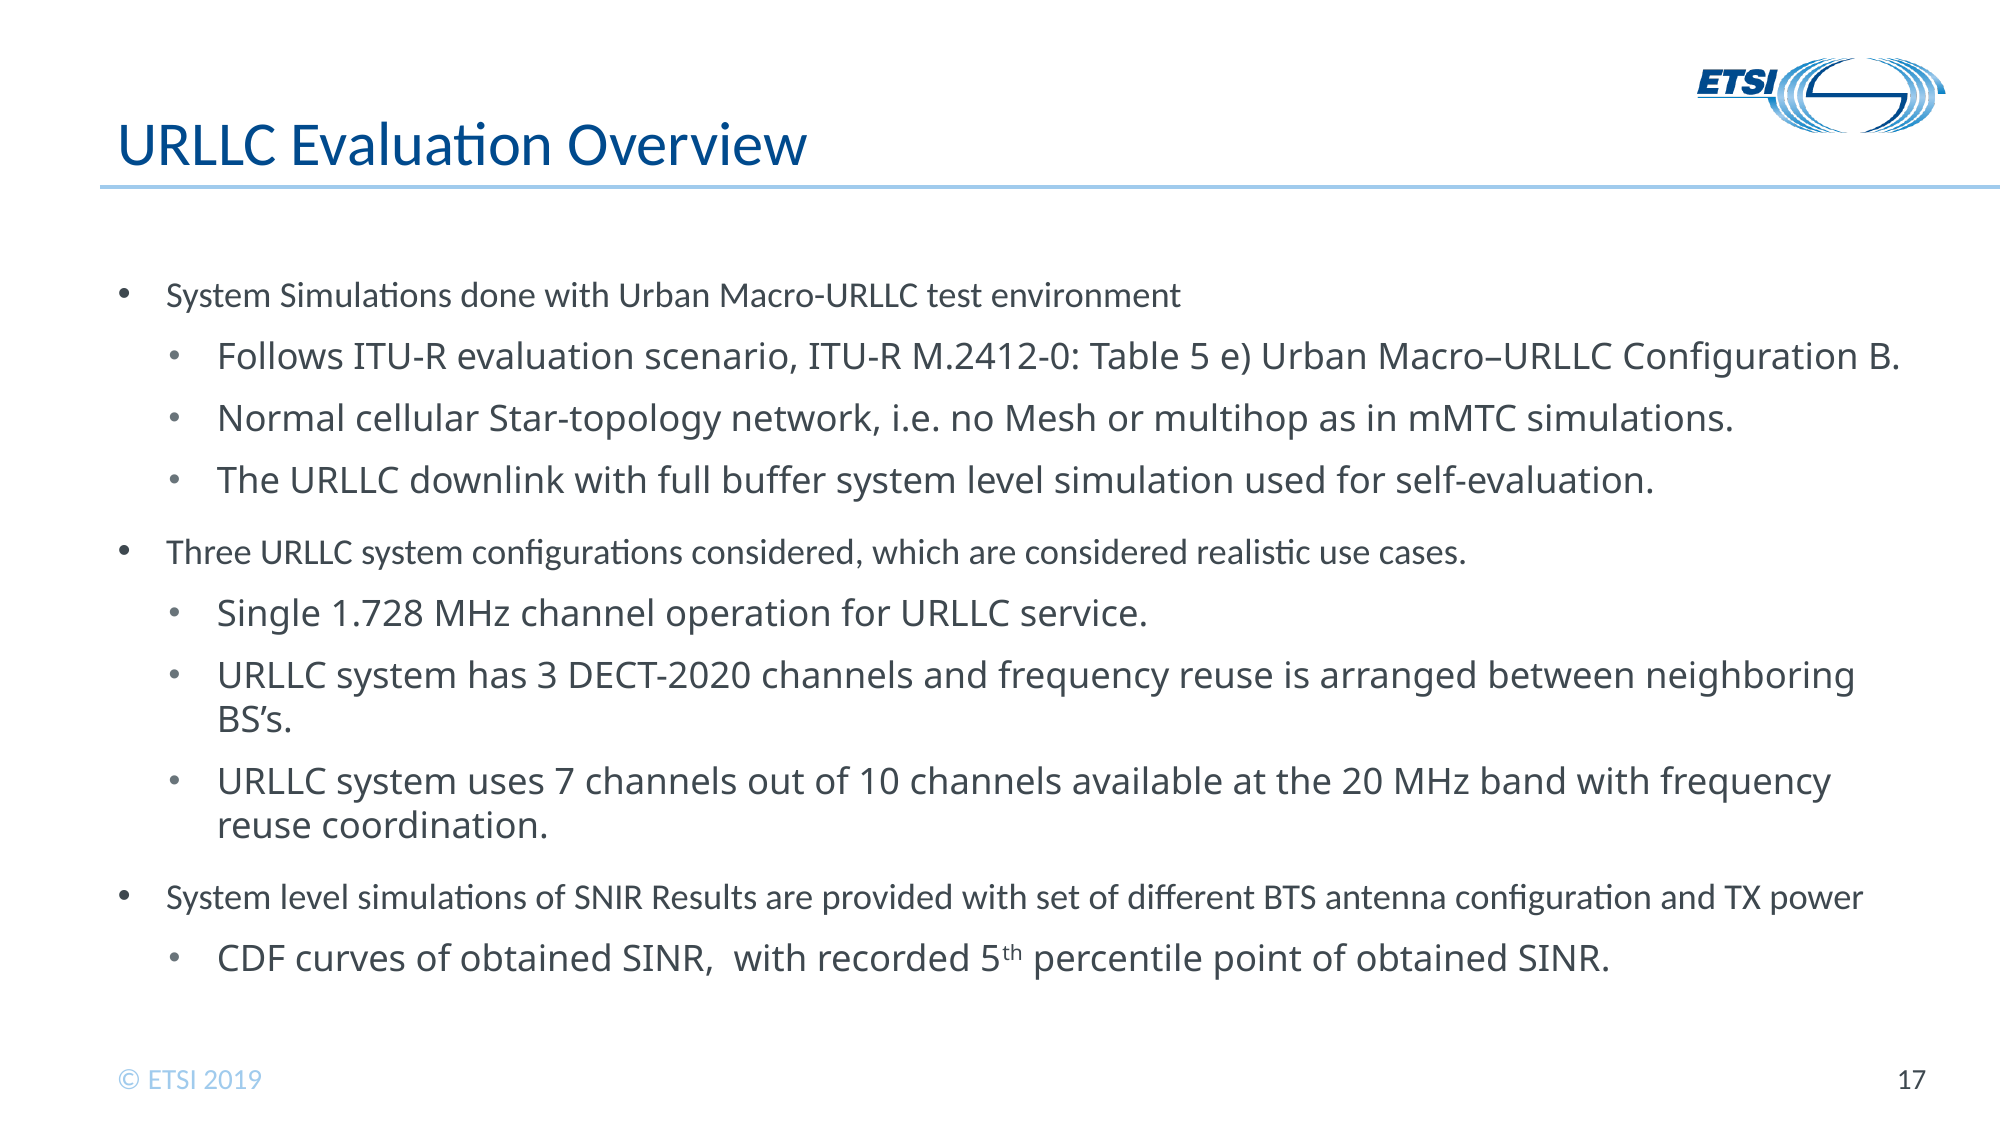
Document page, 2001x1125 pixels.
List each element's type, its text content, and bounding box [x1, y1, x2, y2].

title URLLC Evaluation Overview [100, 45, 1663, 188]
picture [1697, 58, 1946, 138]
list System Simulations done with Urban Macro-URLLC test environment Follows ITU-R evaluation scenario, ITU-R M.2412-0: Table 5 e) Urban Macro–URLLC Configuration B. Normal cellular Star-topology network, i.e. no Mesh or multihop as in mMTC simulations. The URLLC downlink with full buffer system level simulation used for self-evaluation. Three URLLC system configurations considered, which are considered realistic use cases. Single 1.728 MHz channel operation for URLLC service. URLLC system has 3 DECT-2020 channels and frequency reuse is arranged between neighboring BS’s. URLLC system uses 7 channels out of 10 channels available at the 20 MHz band with frequency reuse coordination. System level simulations of SNIR Results are provided with set of different BTS antenna configuration and TX power CDF curves of obtained SINR, with recorded 5th percentile point of obtained SINR. [100, 262, 1942, 1031]
